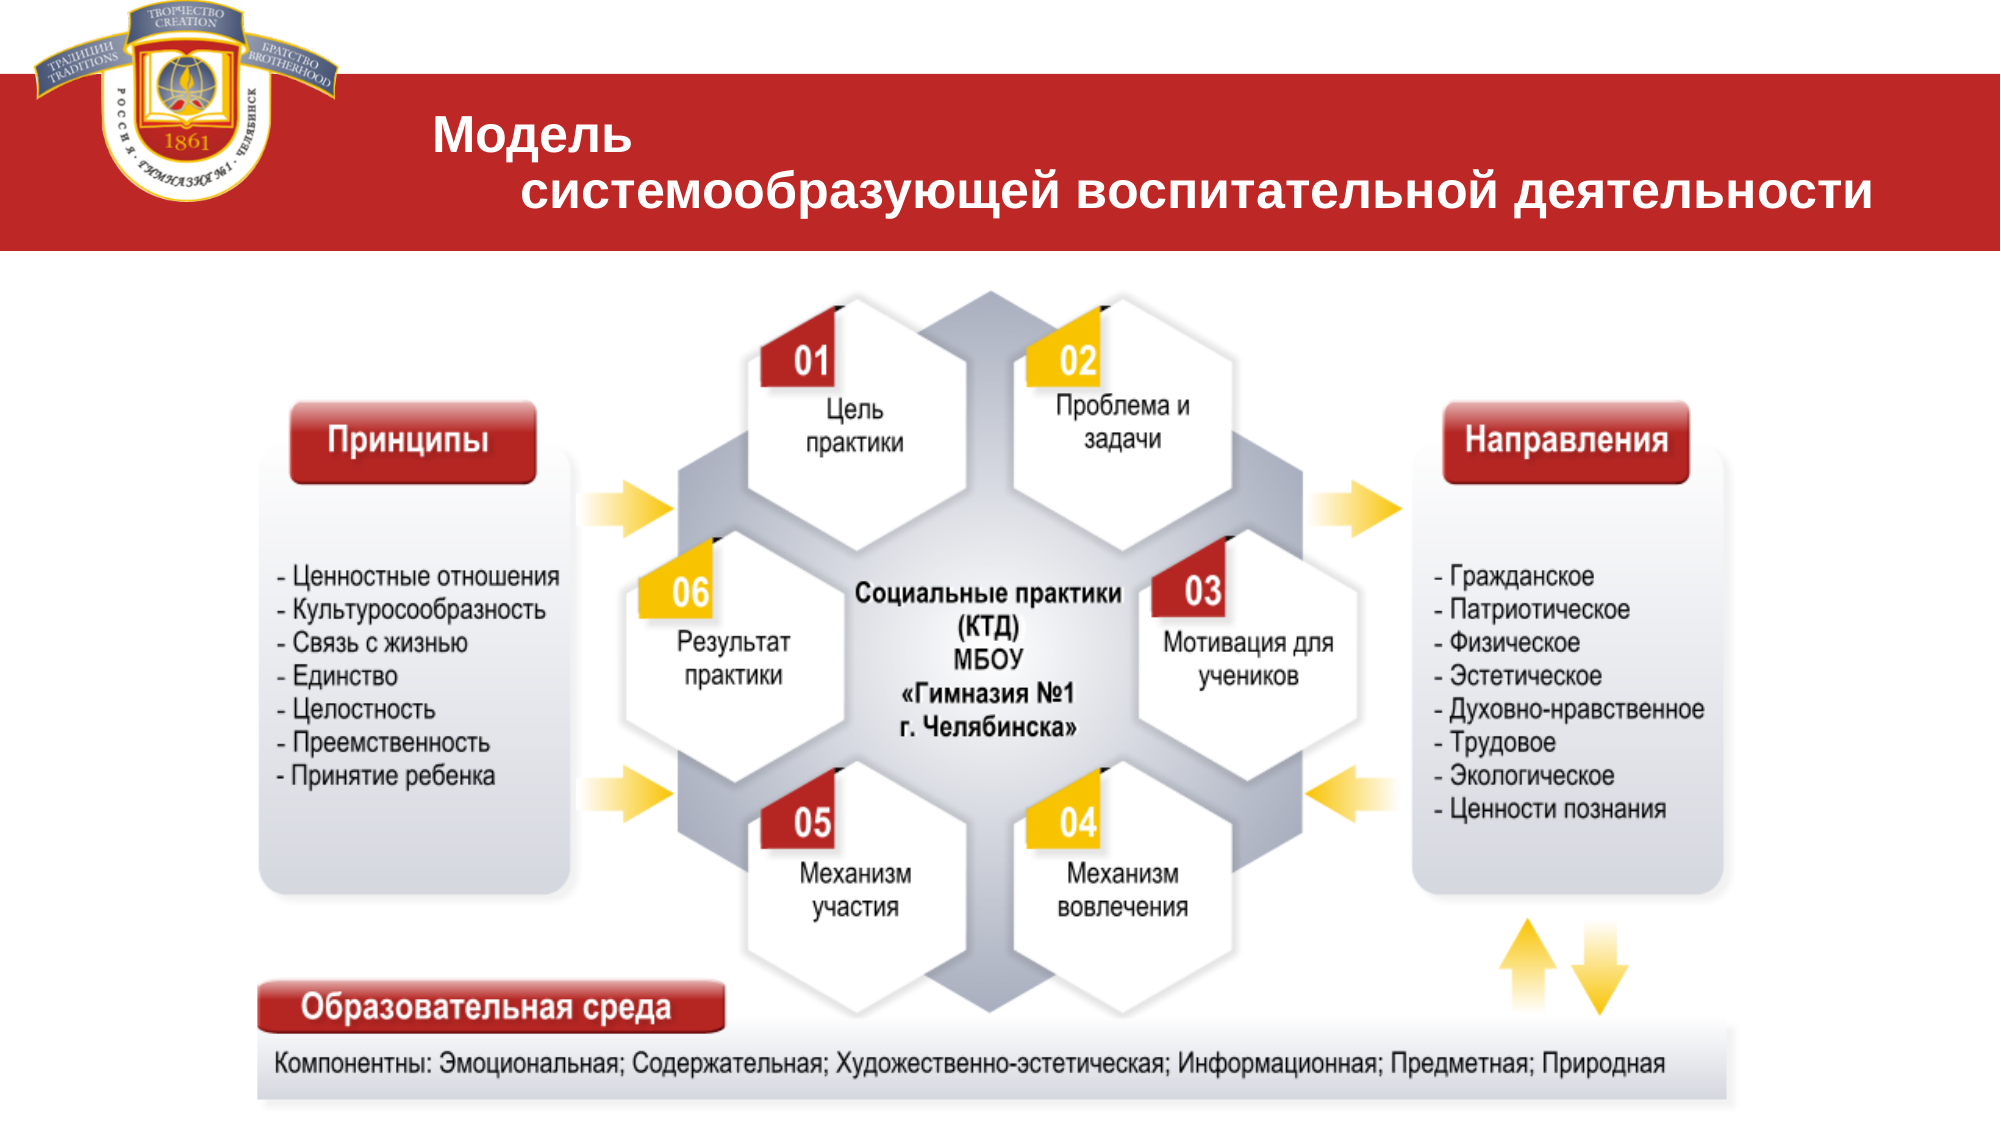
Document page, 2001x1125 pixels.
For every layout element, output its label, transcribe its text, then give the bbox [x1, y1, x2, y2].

text_box [0, 73, 2000, 252]
text_box Модель системообразующей воспитательной деятельности [417, 99, 1918, 234]
picture [33, 0, 339, 203]
picture [256, 284, 1744, 1117]
